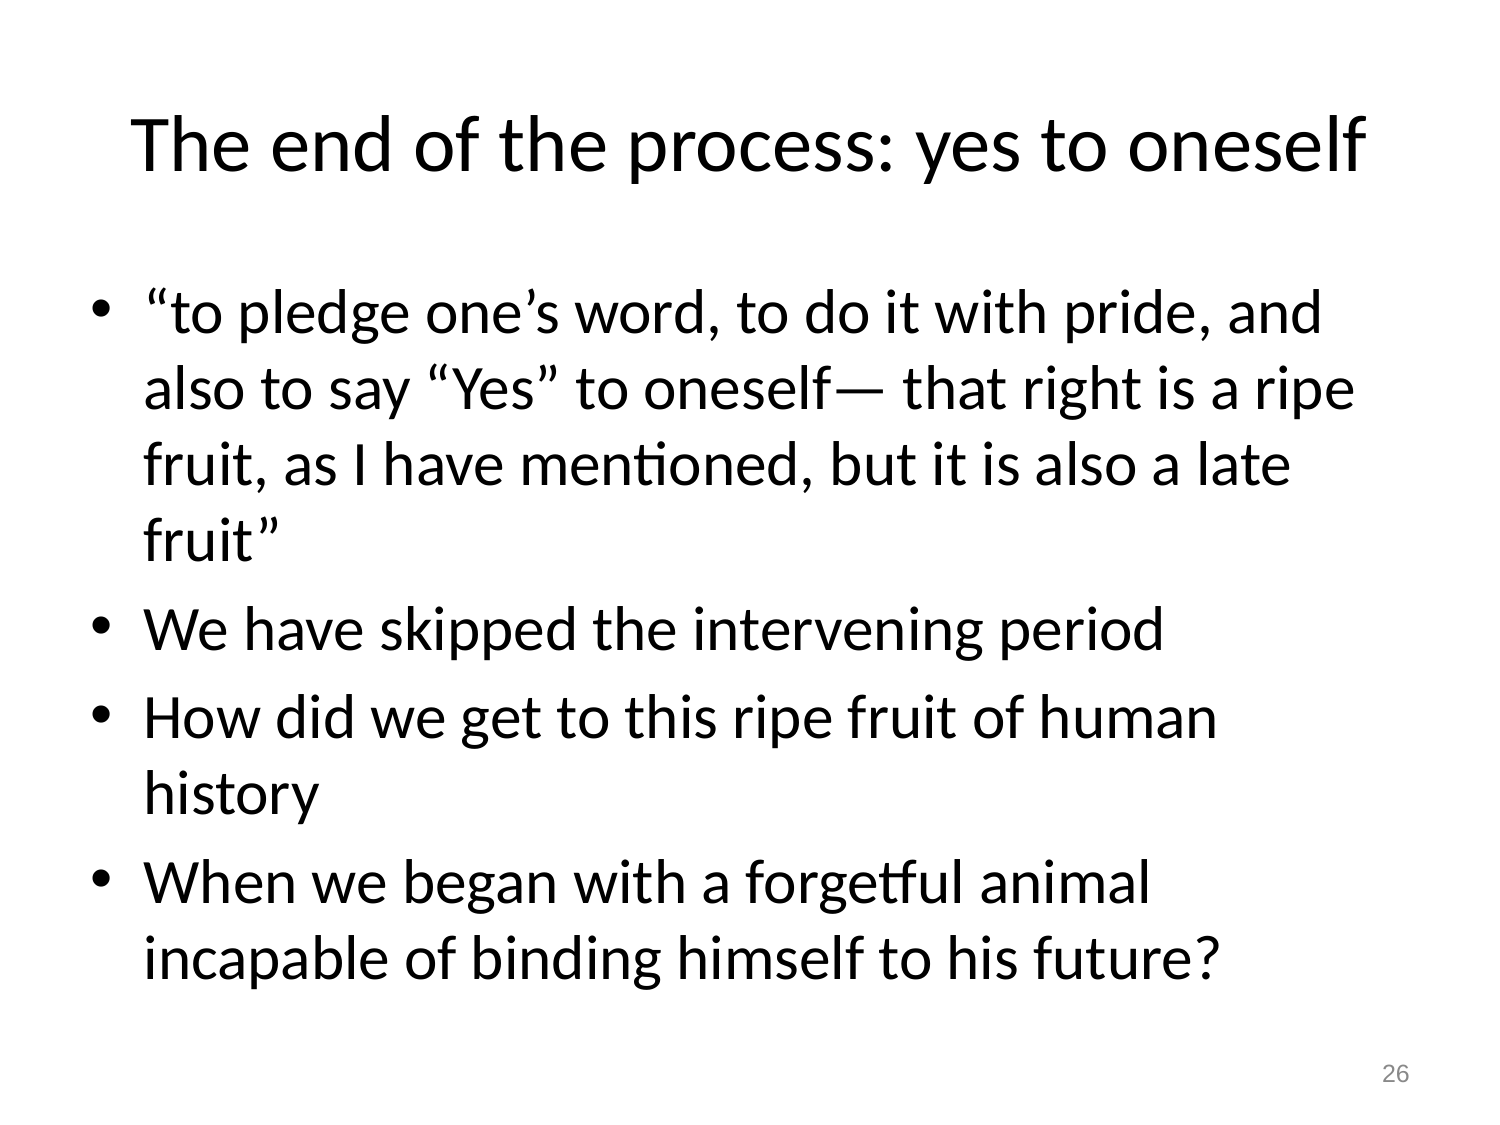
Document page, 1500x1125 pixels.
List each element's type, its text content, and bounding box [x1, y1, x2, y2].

list “to pledge one’s word, to do it with pride, and also to say “Yes” to oneself— that right is a ripe fruit, as I have mentioned, but it is also a late fruit” We have skipped the intervening period How did we get to this ripe fruit of human history When we began with a forgetful animal incapable of binding himself to his future? [75, 262, 1425, 1005]
slide_number 26 [1074, 1042, 1425, 1103]
title The end of the process: yes to oneself [75, 45, 1425, 233]
